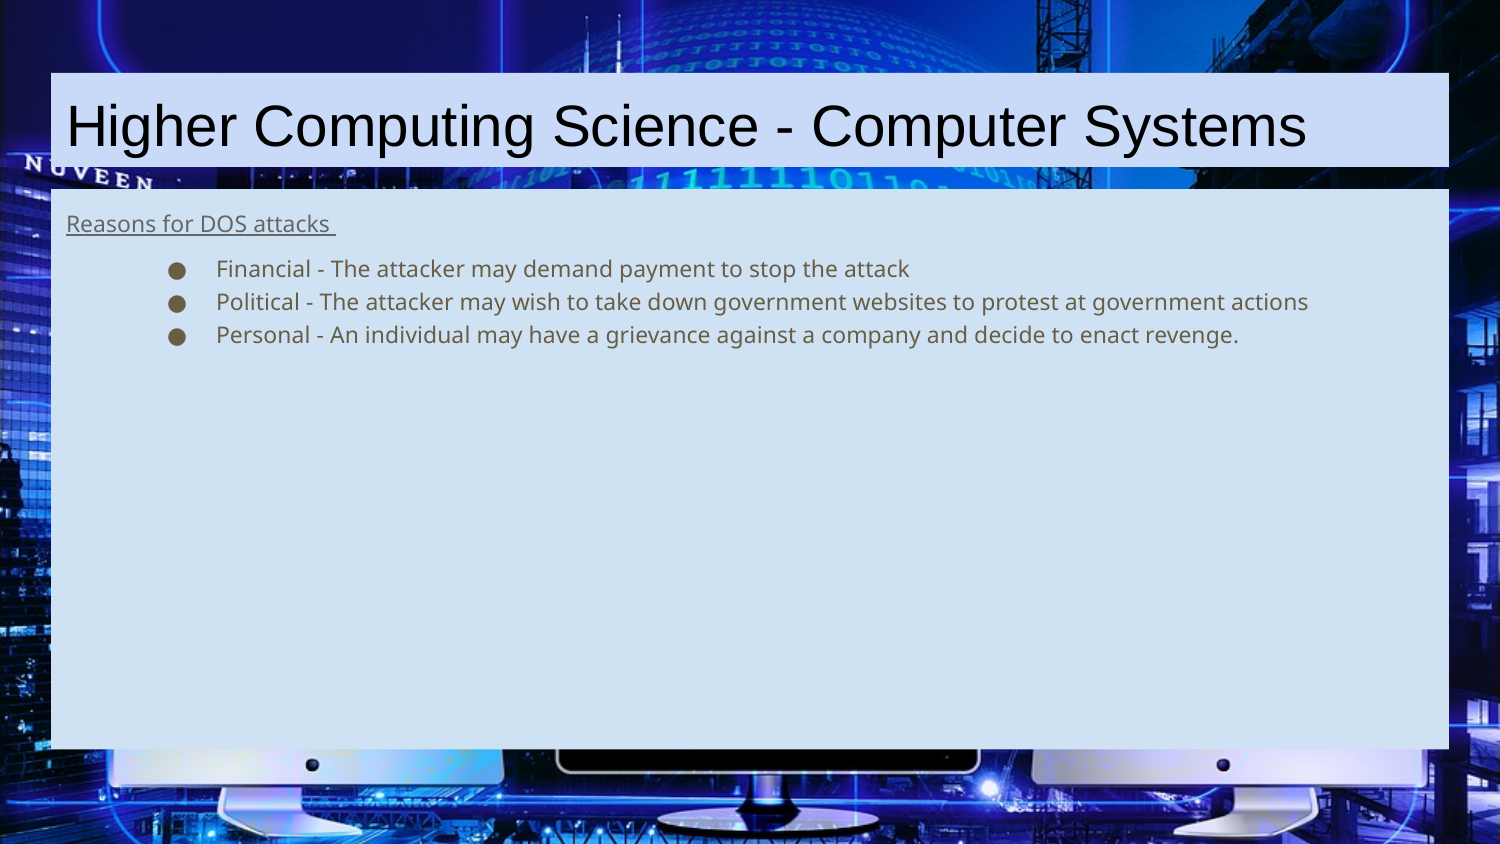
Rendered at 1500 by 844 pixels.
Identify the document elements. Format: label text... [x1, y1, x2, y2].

title Higher Computing Science - Computer Systems [51, 72, 1449, 167]
list Reasons for DOS attacks Financial - The attacker may demand payment to stop the attack Political - The attacker may wish to take down government websites to protest at government actions Personal - An individual may have a grievance against a company and decide to enact revenge. [51, 189, 1449, 750]
picture [0, 0, 1500, 844]
